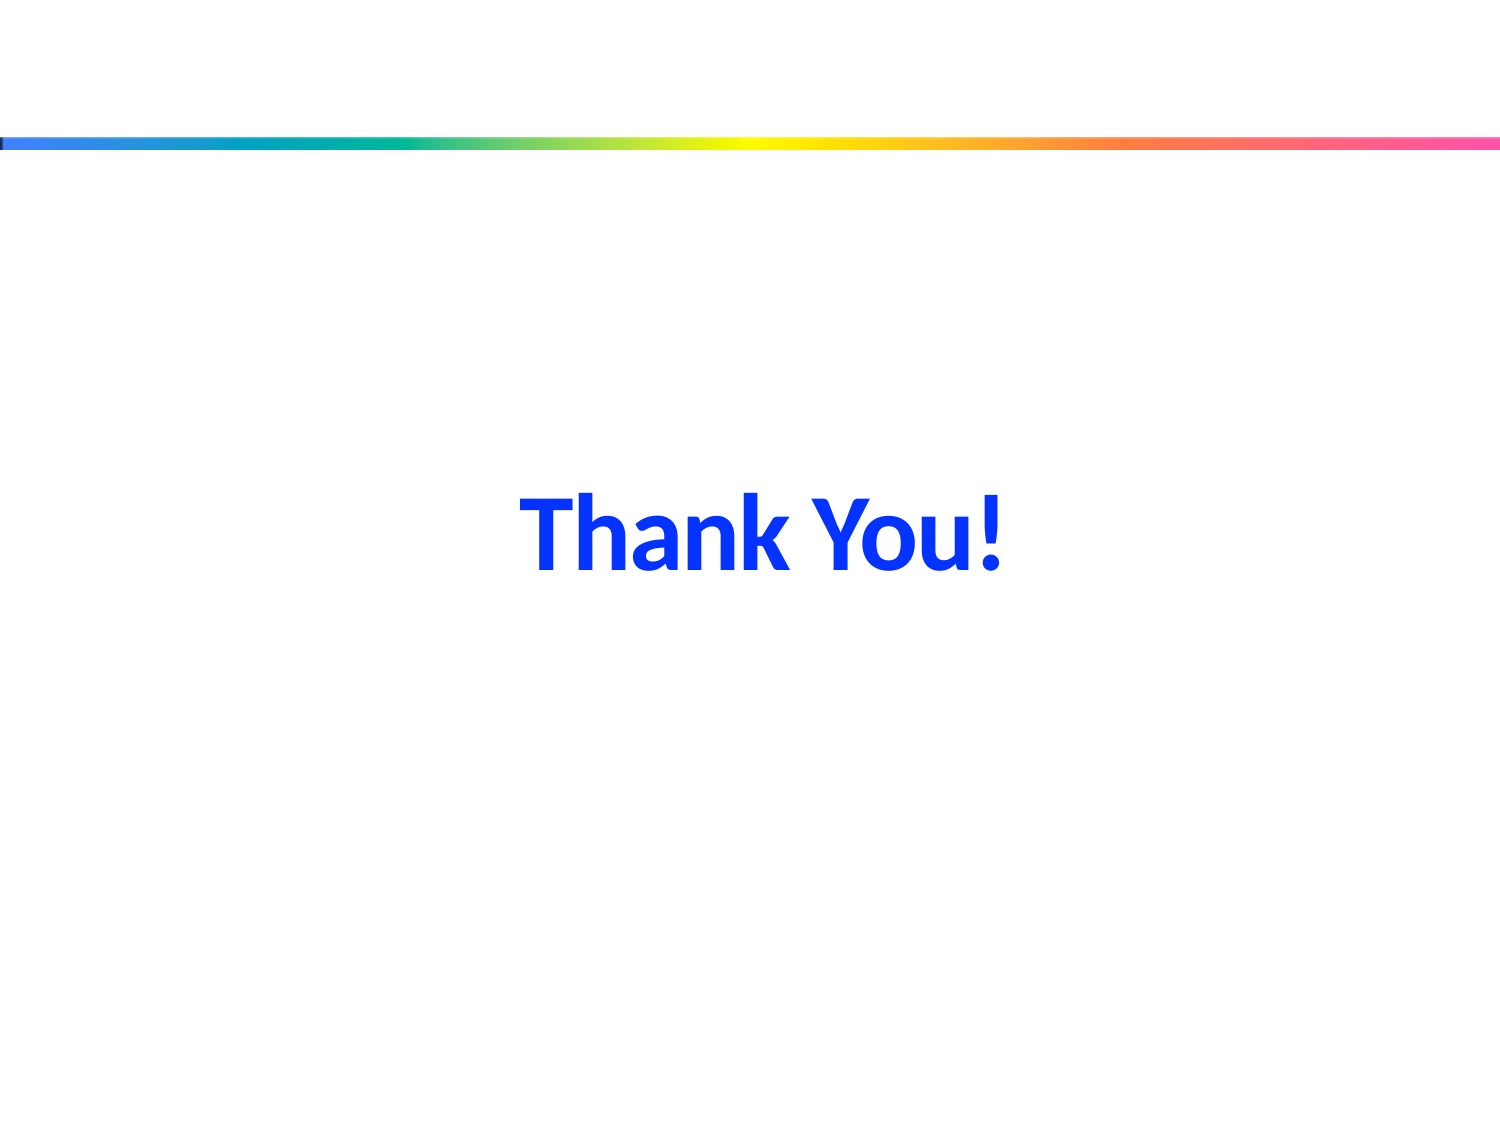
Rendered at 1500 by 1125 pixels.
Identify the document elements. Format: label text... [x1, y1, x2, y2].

picture [0, 136, 1500, 150]
text_box Thank You! [445, 449, 1082, 604]
